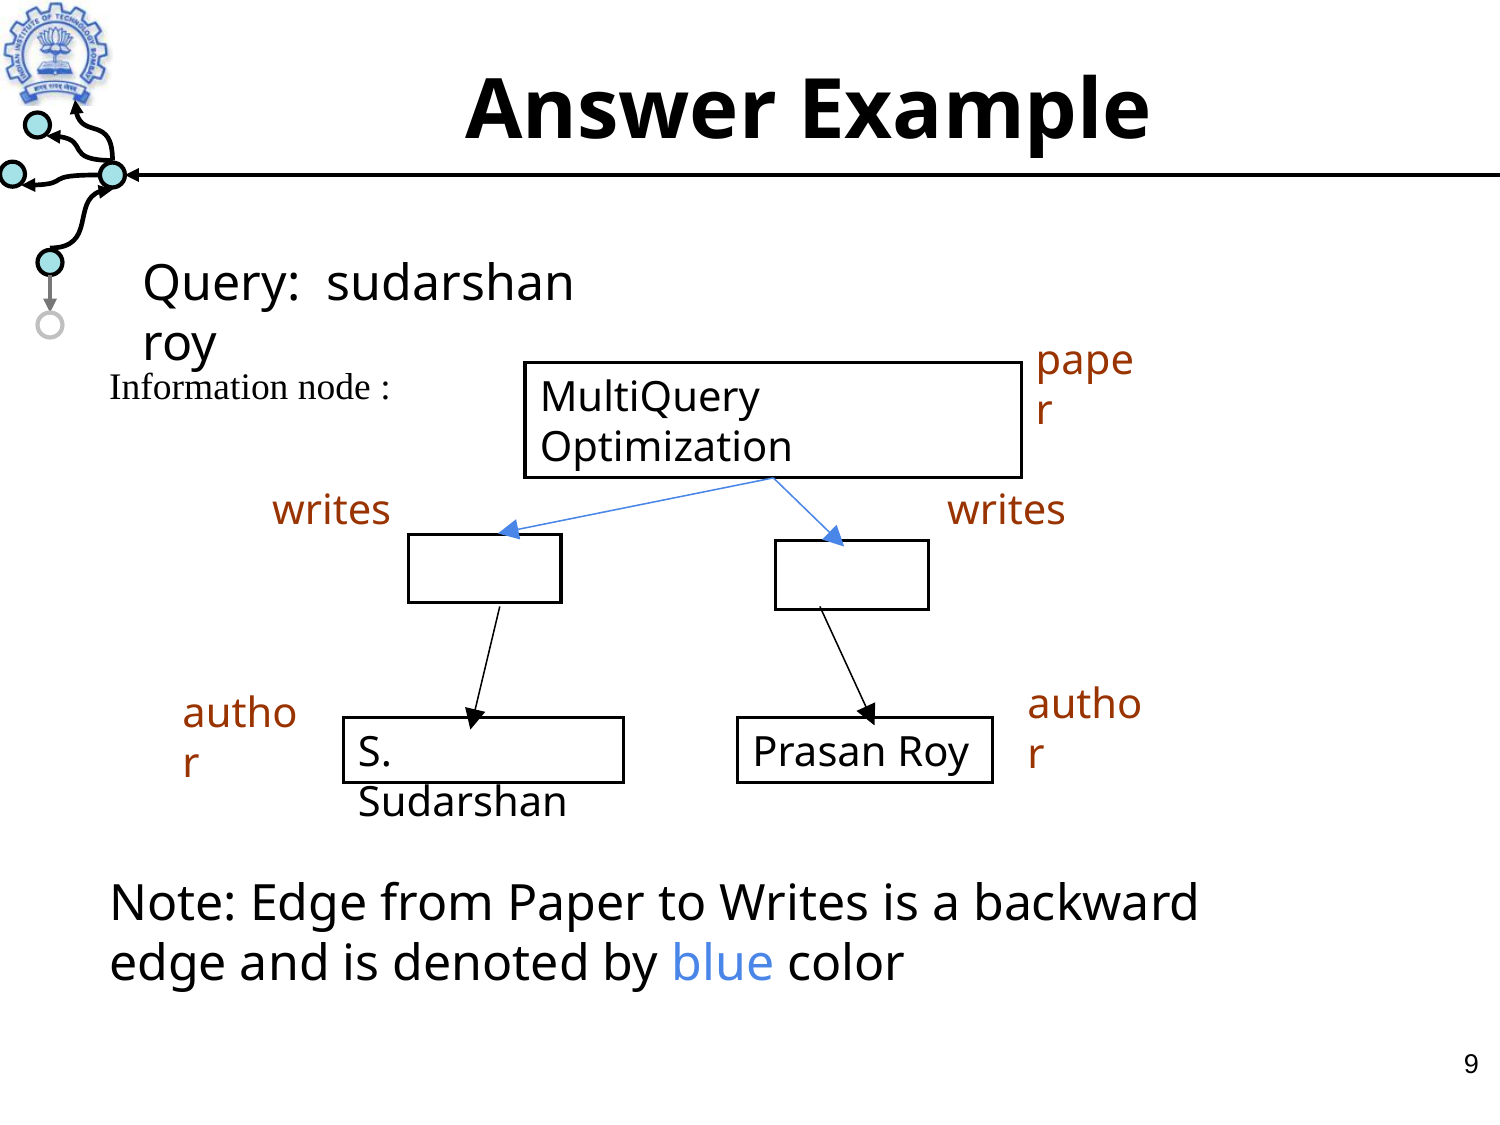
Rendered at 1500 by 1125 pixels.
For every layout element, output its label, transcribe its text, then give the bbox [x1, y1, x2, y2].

text_box [775, 540, 929, 610]
text_box writes [257, 474, 409, 541]
text_box Information node : [94, 354, 437, 460]
text_box author [1012, 668, 1173, 735]
text_box author [167, 677, 328, 744]
text_box S. Sudarshan [343, 717, 624, 783]
text_box writes [932, 474, 1084, 541]
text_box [773, 477, 845, 547]
text_box Answer Example [167, 24, 1450, 163]
slide_number ‹#› [1403, 1038, 1494, 1125]
text_box paper [1020, 324, 1164, 391]
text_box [497, 477, 774, 534]
text_box [408, 534, 562, 603]
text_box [470, 606, 500, 730]
text_box Prasan Roy [737, 717, 993, 783]
text_box Note: Edge from Paper to Writes is a backward edge and is denoted by blue color [94, 862, 1315, 1001]
text_box Query: sudarshan roy [128, 242, 666, 319]
picture [0, 0, 113, 106]
text_box MultiQuery Optimization [524, 362, 1022, 478]
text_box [819, 606, 875, 726]
